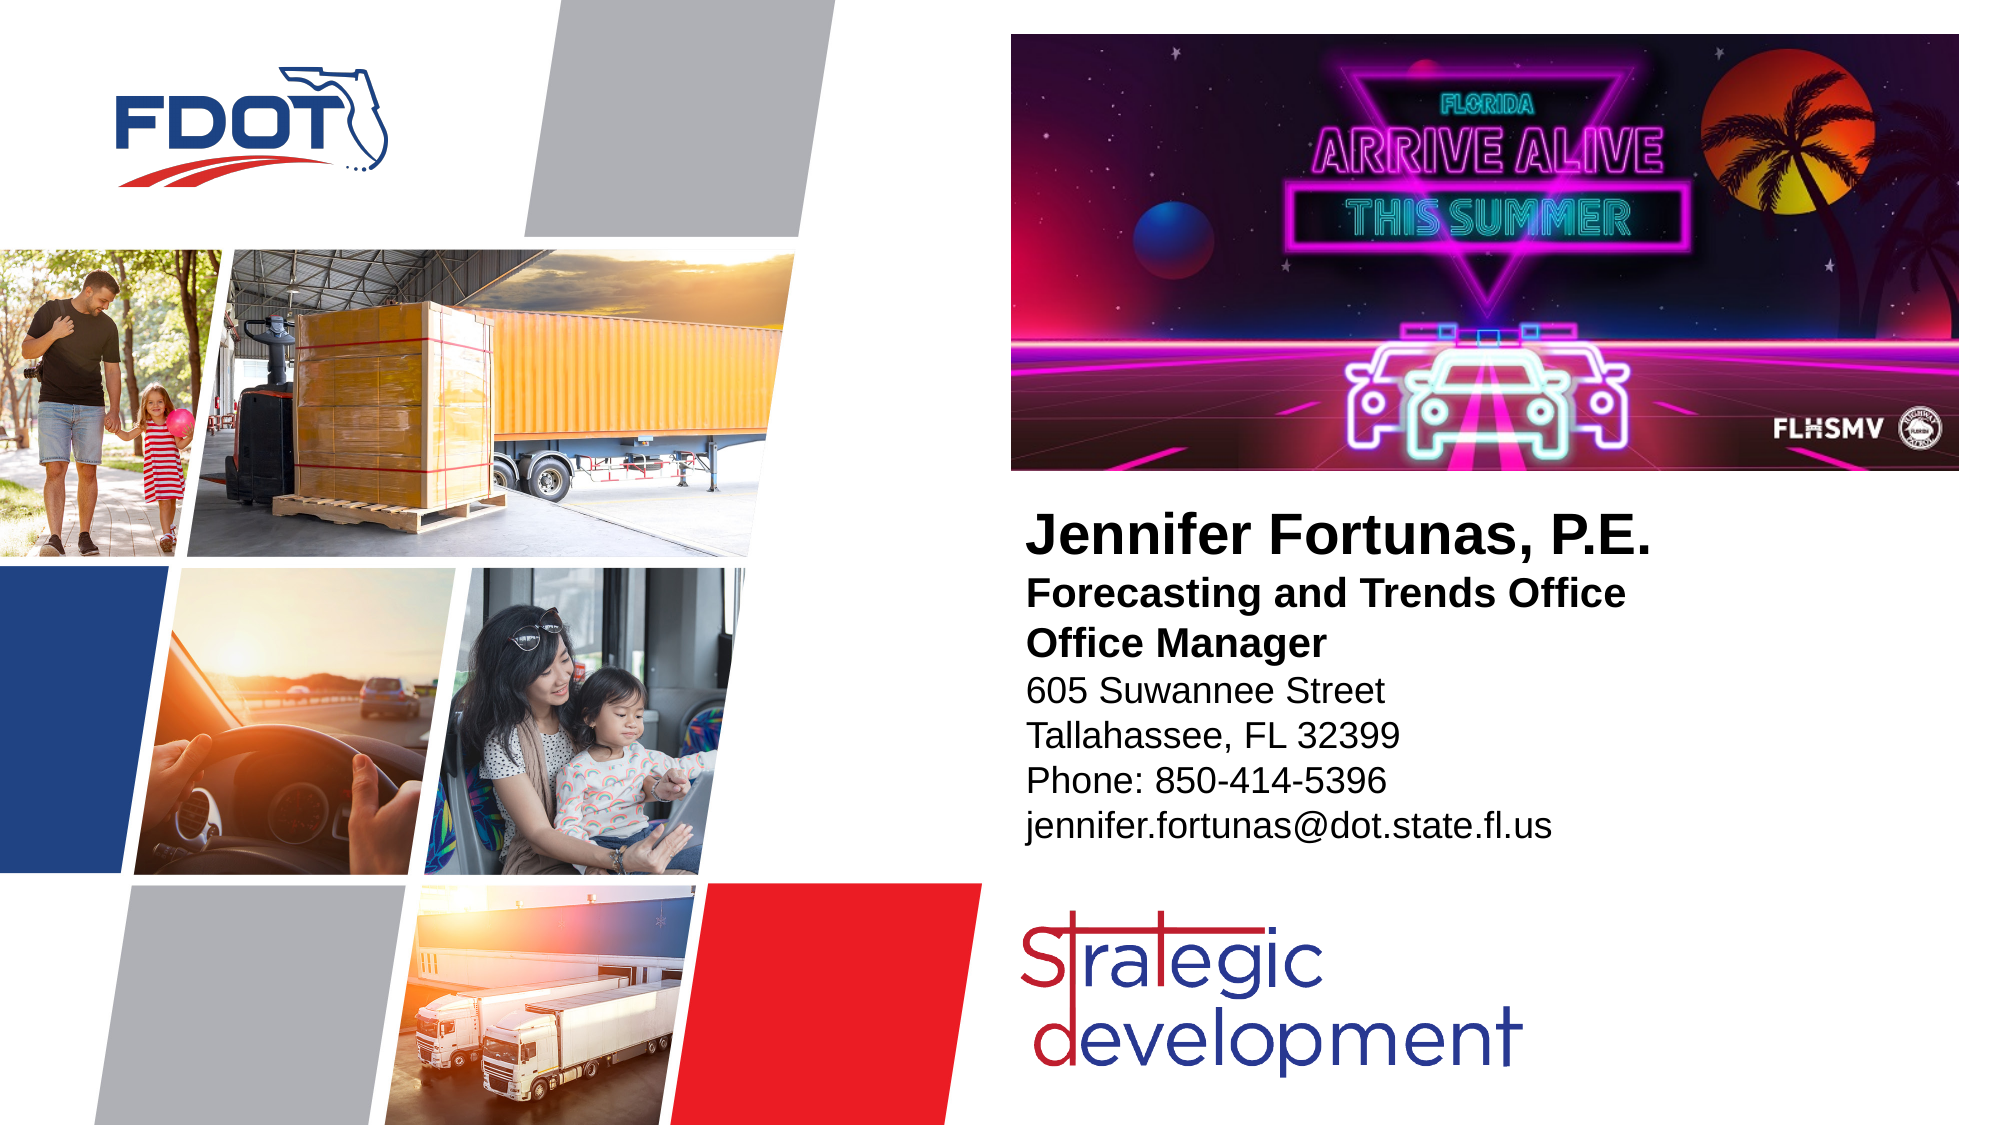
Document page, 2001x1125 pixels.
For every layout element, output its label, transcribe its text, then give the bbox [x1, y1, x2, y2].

picture [0, 0, 2000, 1125]
text_box Jennifer Fortunas, P.E. Forecasting and Trends Office Office Manager 605 Suwannee Street Tallahassee, FL 32399 Phone: 850-414-5396 jennifer.fortunas@dot.state.fl.us [1011, 488, 1890, 854]
